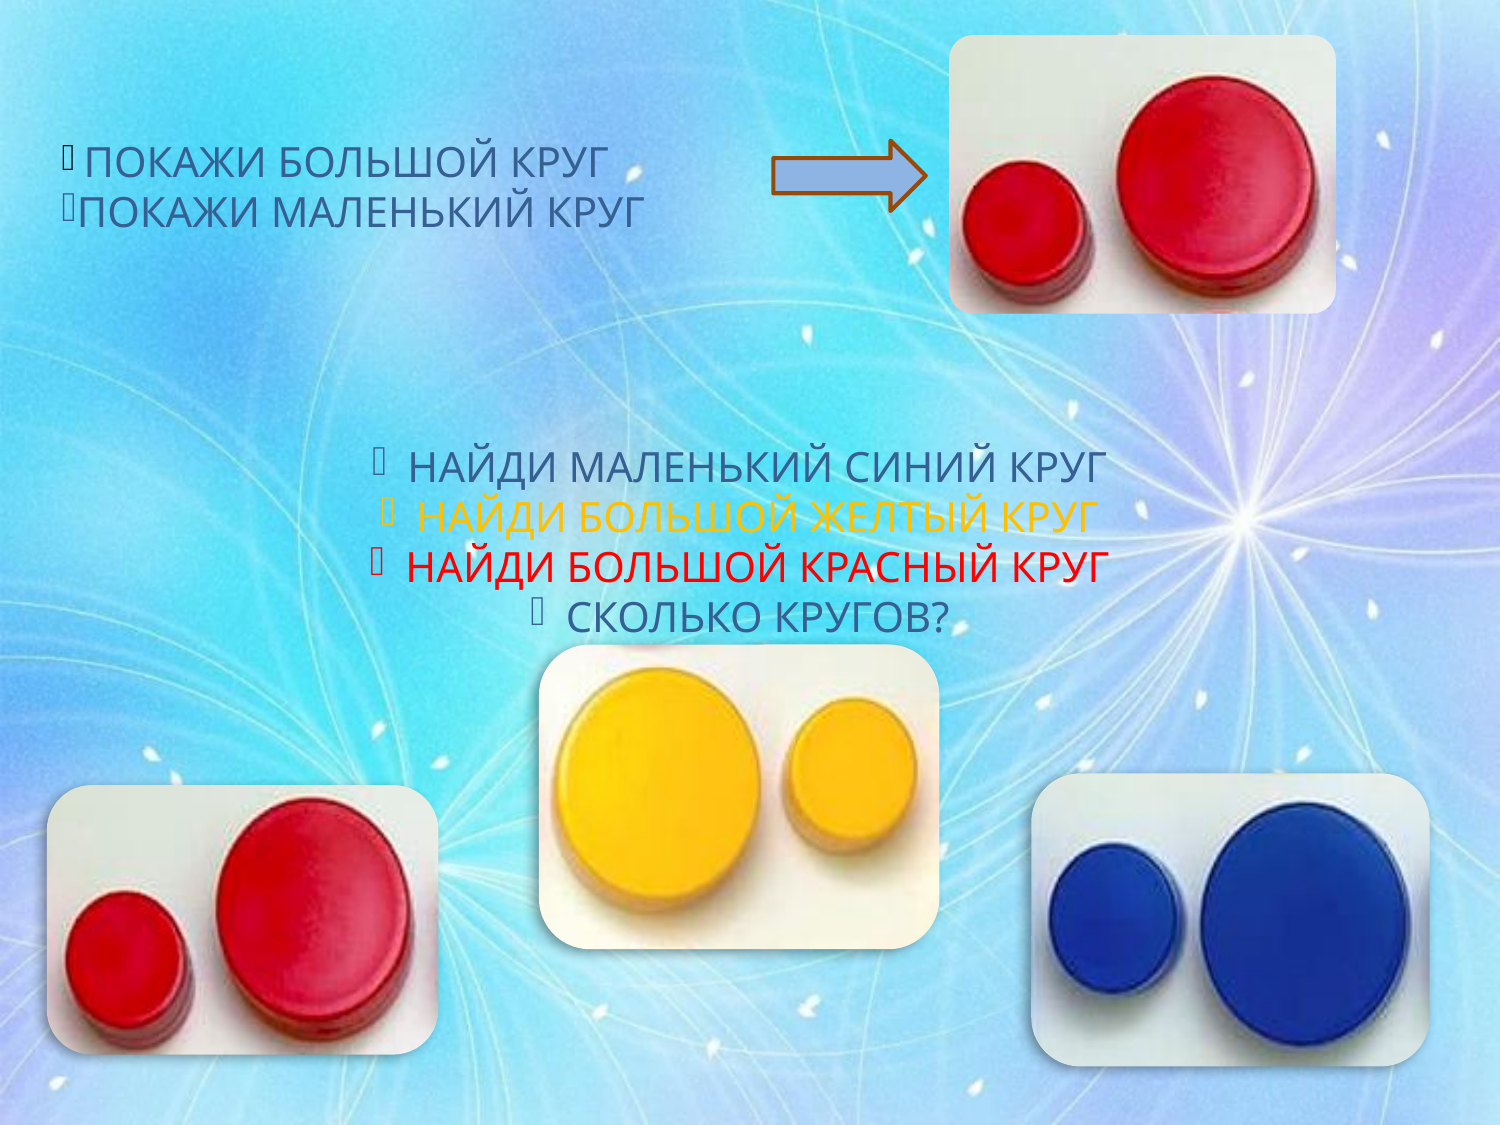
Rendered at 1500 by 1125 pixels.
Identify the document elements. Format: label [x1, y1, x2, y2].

text_box [46, 34, 1337, 314]
text_box [46, 433, 1430, 1067]
picture [0, 0, 1500, 1125]
